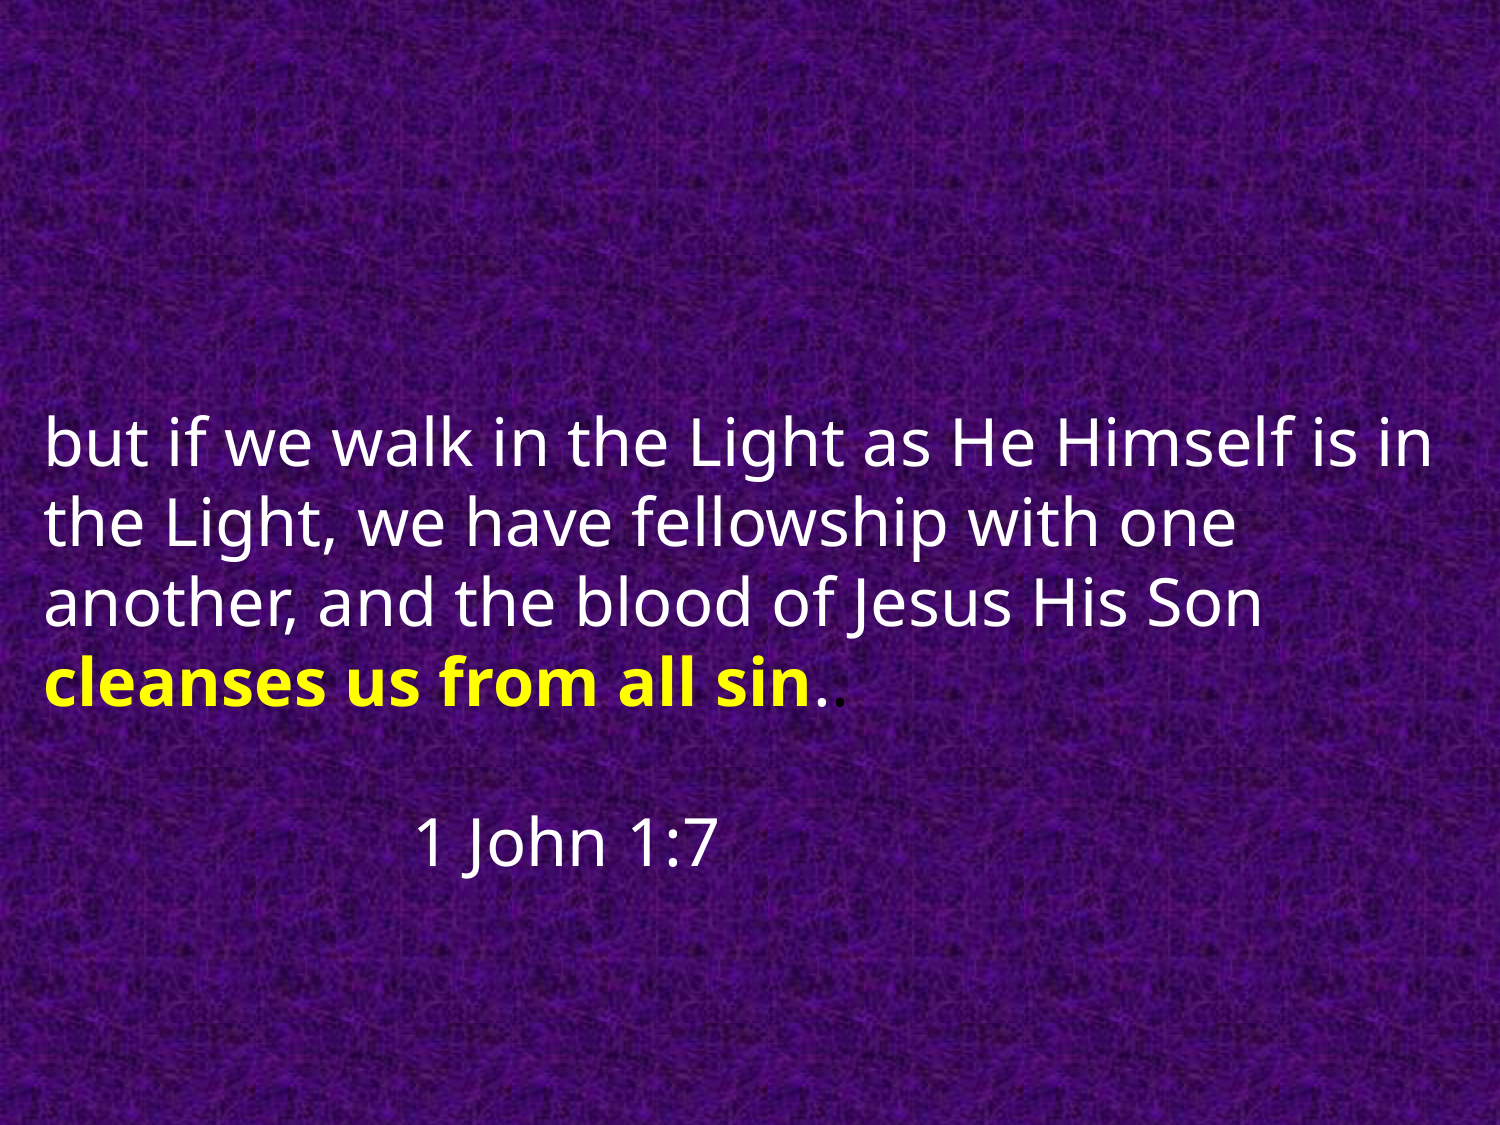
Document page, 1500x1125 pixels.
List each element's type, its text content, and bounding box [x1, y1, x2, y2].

picture [0, 0, 1500, 1125]
text_box but if we walk in the Light as He Himself is in the Light, we have fellowship with one another, and the blood of Jesus His Son cleanses us from all sin.. 1 John 1:7 [28, 392, 1472, 1047]
